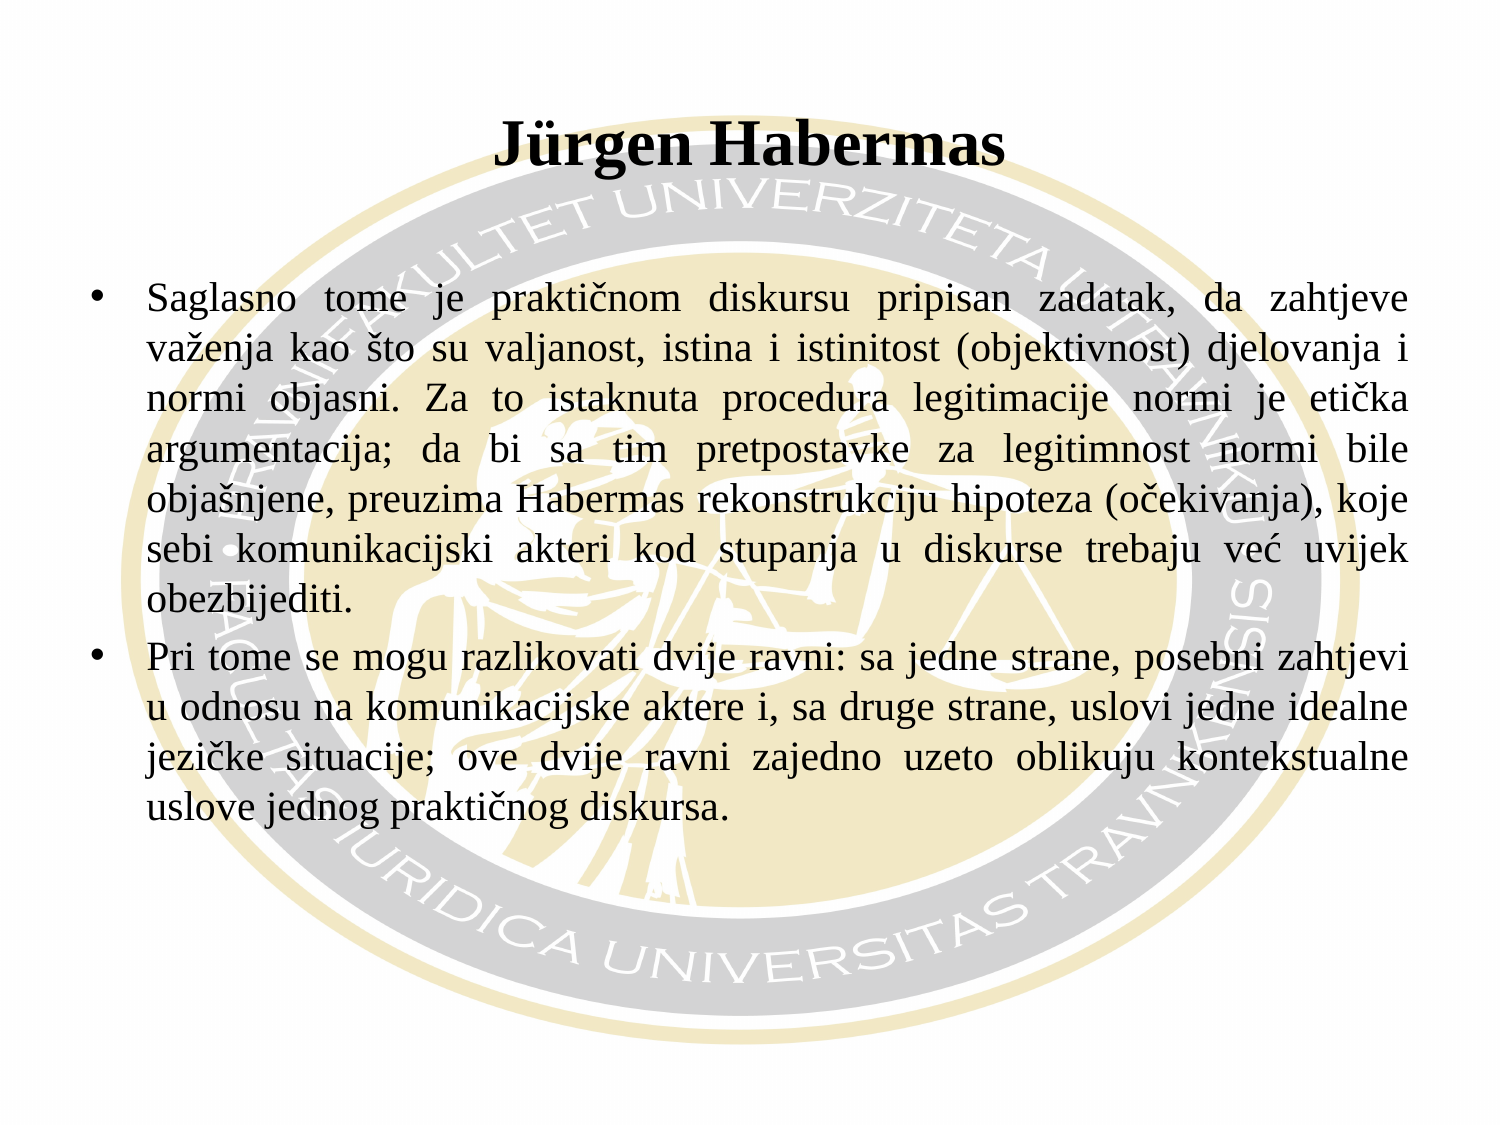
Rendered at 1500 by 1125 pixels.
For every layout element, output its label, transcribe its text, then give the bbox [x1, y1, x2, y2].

title Jürgen Habermas [75, 45, 1425, 233]
list Saglasno tome je praktičnom diskursu pripisan zadatak, da zahtjeve važenja kao što su valjanost, istina i istinitost (objektivnost) djelovanja i normi objasni. Za to istaknuta procedura legitimacije normi je etička argumentacija; da bi sa tim pretpostavke za legitimnost normi bile objašnjene, preuzima Habermas rekonstrukciju hipoteza (očekivanja), koje sebi komunikacijski akteri kod stupanja u diskurse trebaju već uvijek obezbijediti. Pri tome se mogu razlikovati dvije ravni: sa jedne strane, posebni zahtjevi u odnosu na komunikacijske aktere i, sa druge strane, uslovi jedne idealne jezičke situacije; ove dvije ravni zajedno uzeto oblikuju kontekstualne uslove jednog praktičnog diskursa. [75, 262, 1425, 1005]
